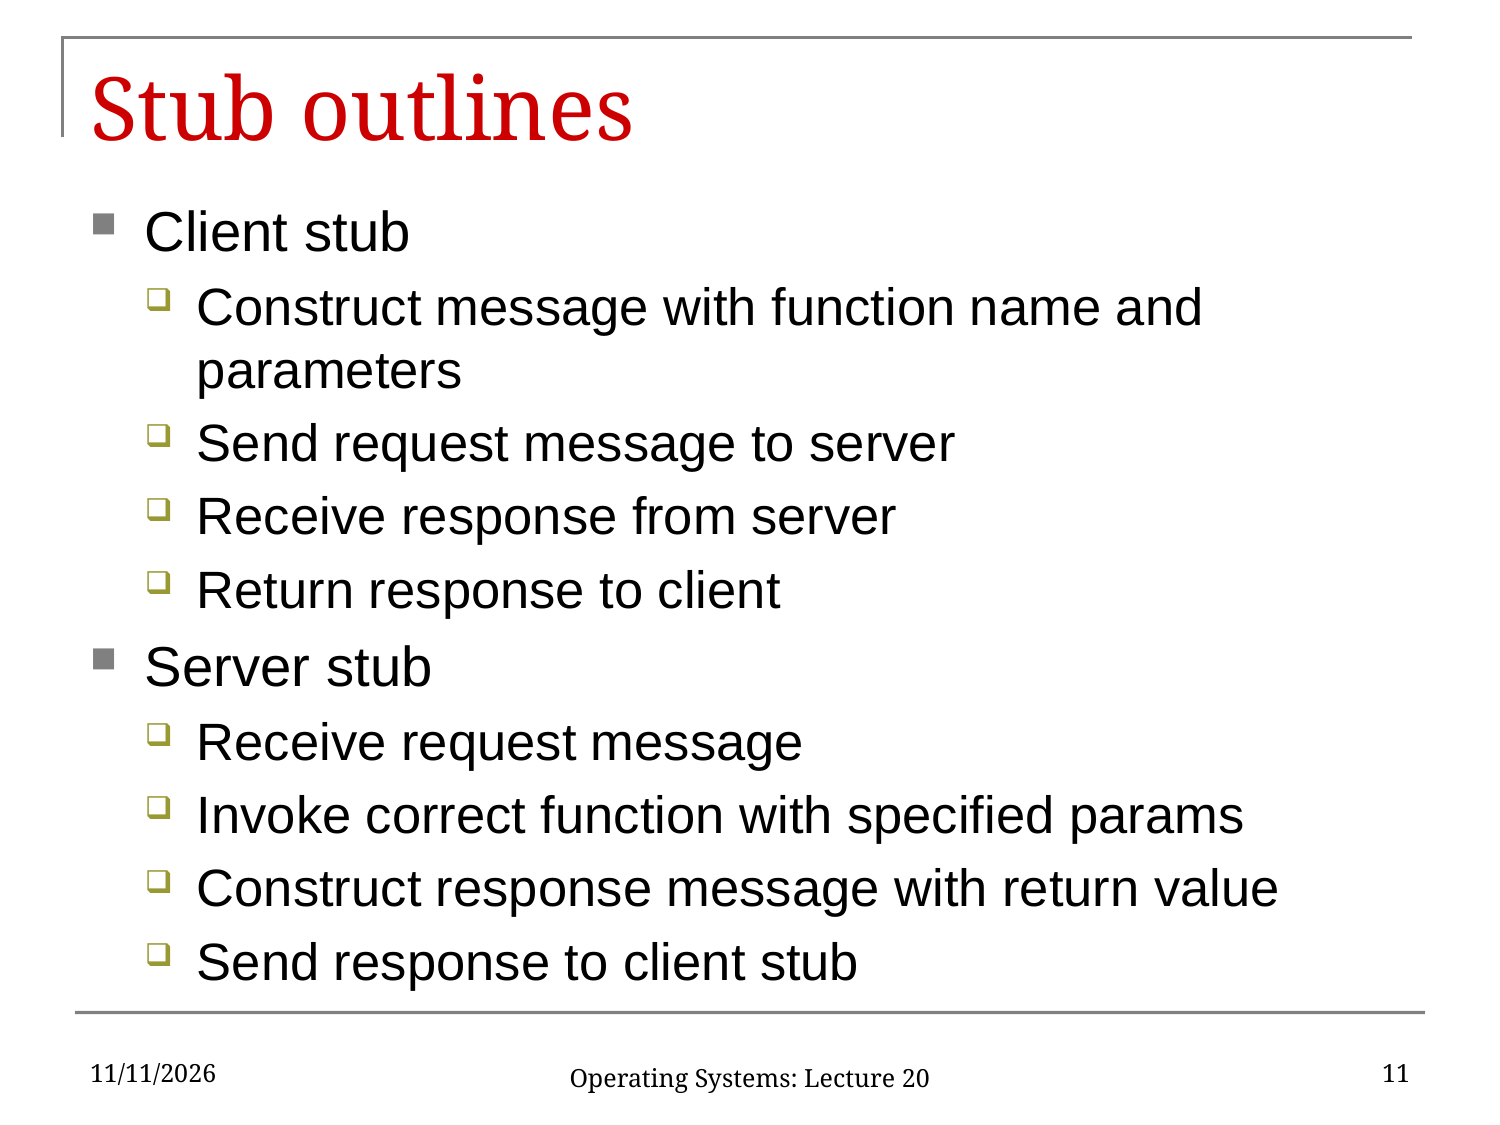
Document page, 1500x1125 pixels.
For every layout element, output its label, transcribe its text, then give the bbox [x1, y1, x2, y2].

list Client stub Construct message with function name and parameters Send request message to server Receive response from server Return response to client Server stub Receive request message Invoke correct function with specified params Construct response message with return value Send response to client stub [75, 187, 1425, 1006]
title Stub outlines [75, 45, 1425, 163]
footer Operating Systems: Lecture 20 [512, 1024, 988, 1101]
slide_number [74, 1023, 426, 1100]
slide_number 11 [1074, 1023, 1426, 1100]
